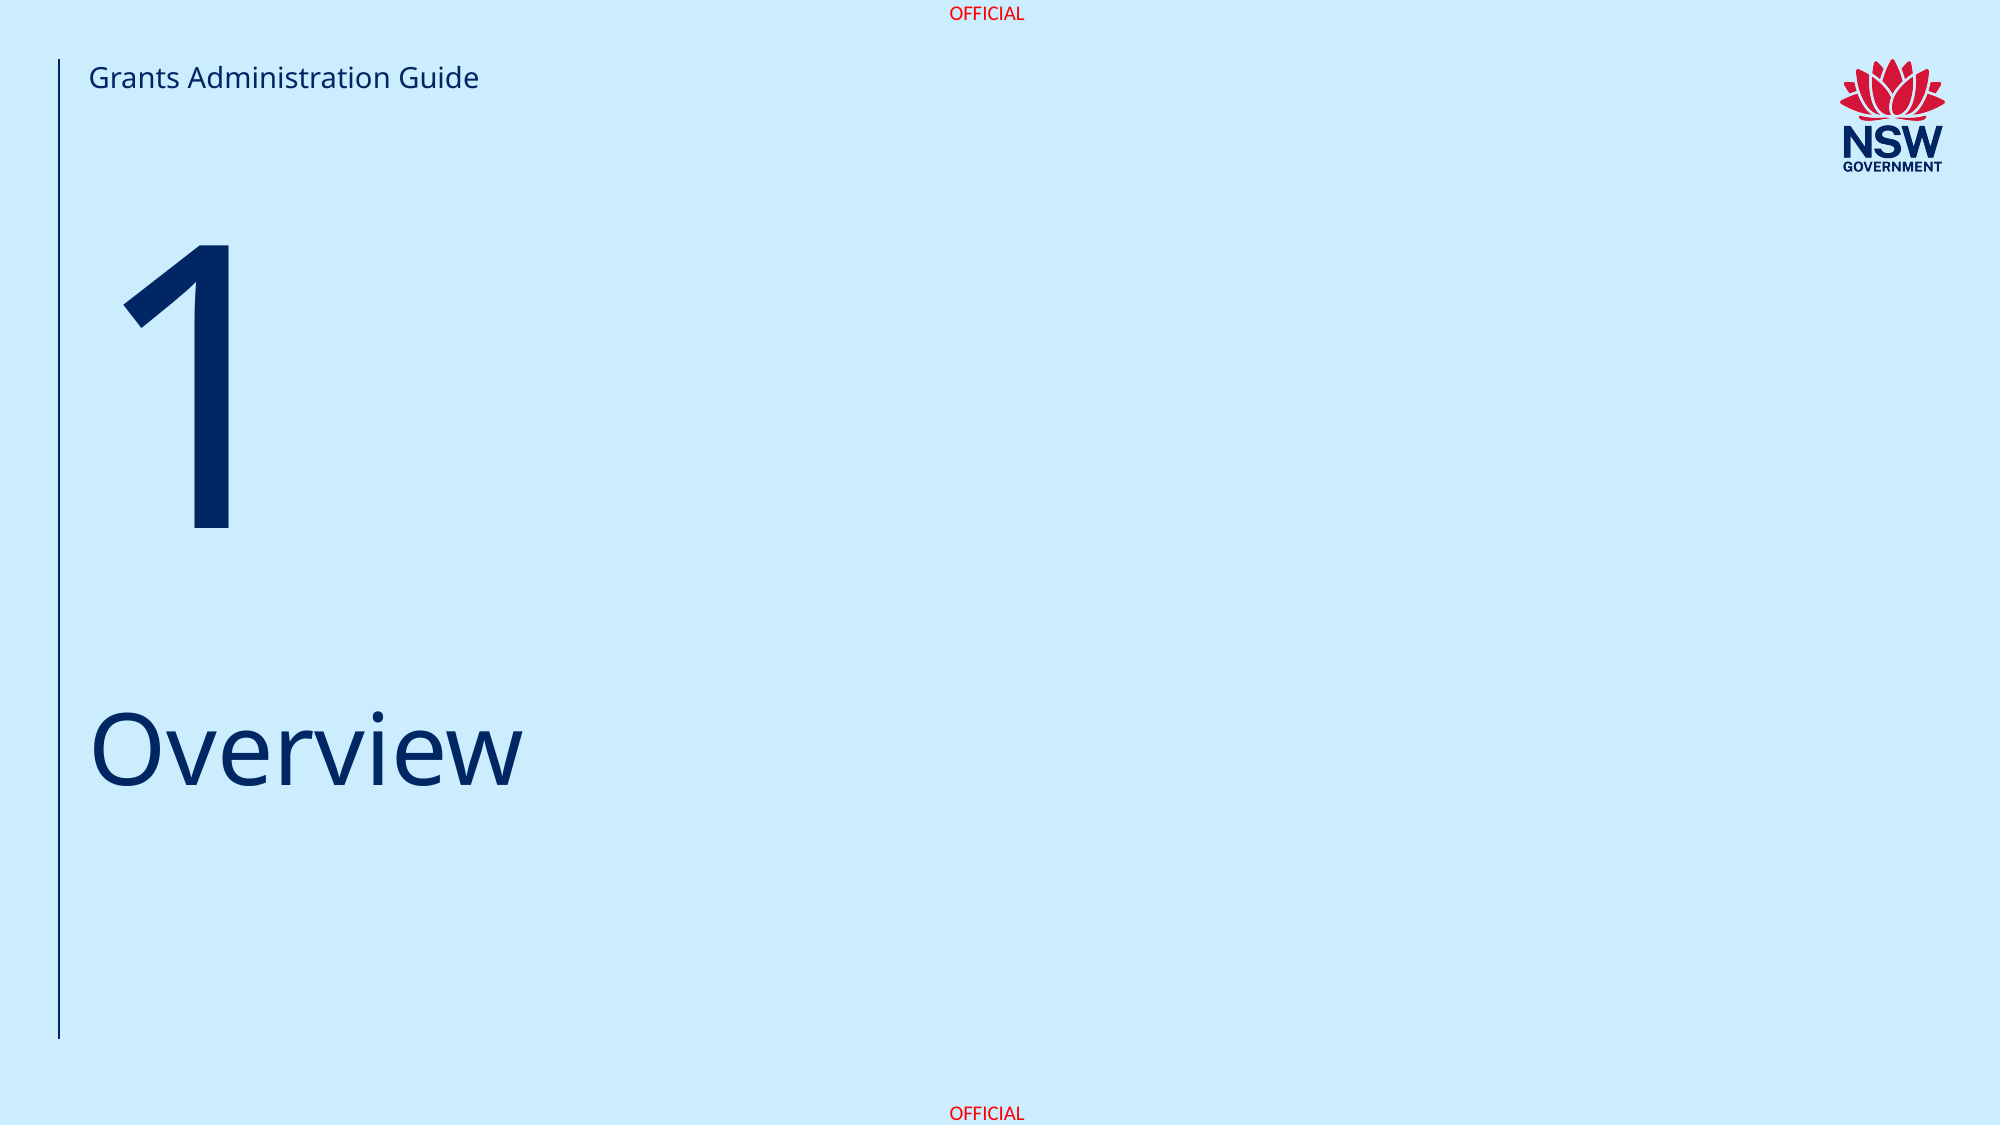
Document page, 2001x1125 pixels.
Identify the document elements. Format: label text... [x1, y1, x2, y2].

footer Grants Administration Guide [88, 59, 827, 95]
title Overview [88, 699, 1769, 866]
picture [1840, 59, 1945, 172]
list 1 [88, 224, 545, 543]
